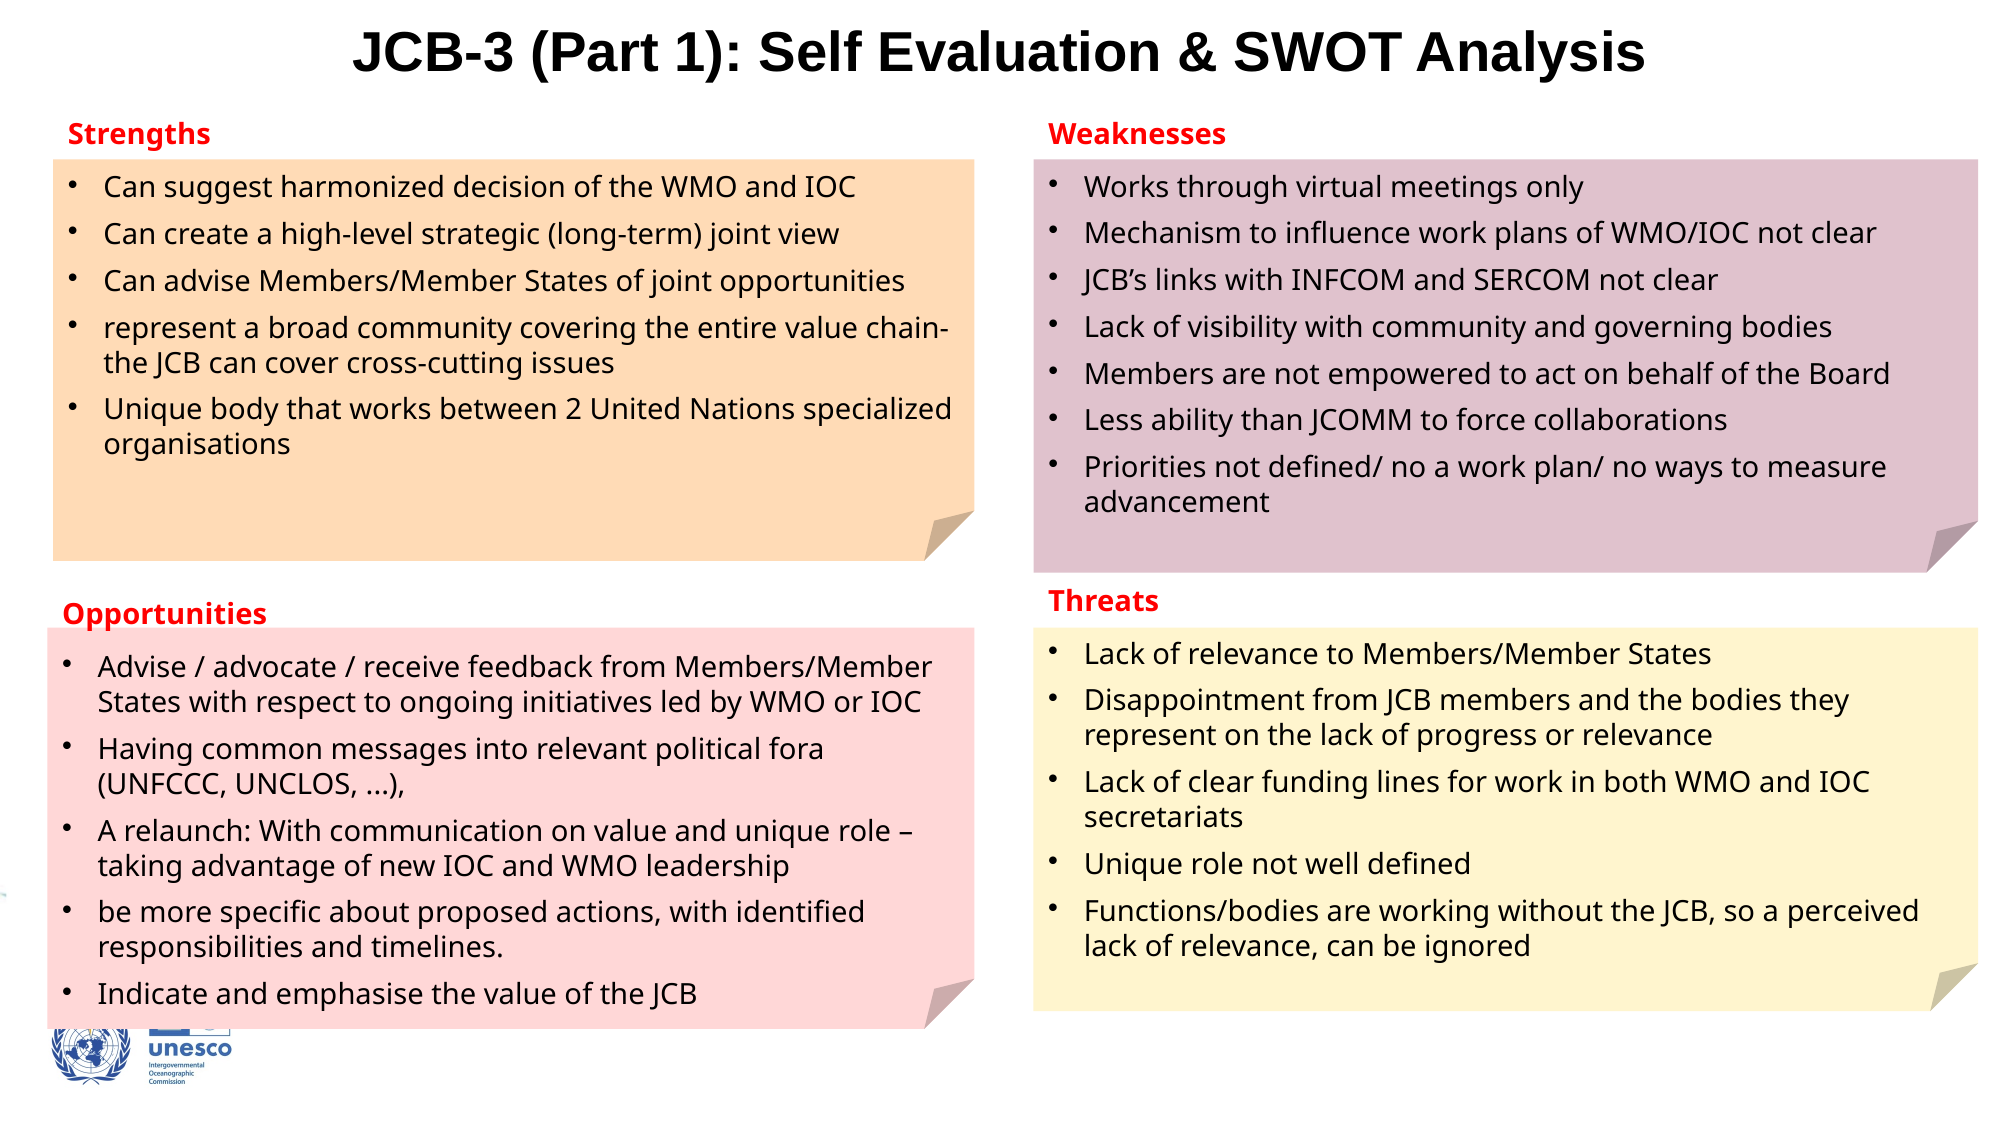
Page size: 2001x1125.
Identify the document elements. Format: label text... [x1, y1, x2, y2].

text_box Opportunities Advise / advocate / receive feedback from Members/Member States with respect to ongoing initiatives led by WMO or IOC Having common messages into relevant political fora (UNFCCC, UNCLOS, ...), A relaunch: With communication on value and unique role – taking advantage of new IOC and WMO leadership be more specific about proposed actions, with identified responsibilities and timelines. Indicate and emphasise the value of the JCB [47, 627, 975, 1029]
text_box Weaknesses Works through virtual meetings only Mechanism to influence work plans of WMO/IOC not clear JCB’s links with INFCOM and SERCOM not clear Lack of visibility with community and governing bodies Members are not empowered to act on behalf of the Board Less ability than JCOMM to force collaborations Priorities not defined/ no a work plan/ no ways to measure advancement [1033, 159, 1979, 573]
picture [0, 0, 2001, 1125]
text_box Strengths Can suggest harmonized decision of the WMO and IOC Can create a high-level strategic (long-term) joint view Can advise Members/Member States of joint opportunities represent a broad community covering the entire value chain-the JCB can cover cross-cutting issues Unique body that works between 2 United Nations specialized organisations [53, 159, 975, 561]
text_box Threats Lack of relevance to Members/Member States Disappointment from JCB members and the bodies they represent on the lack of progress or relevance Lack of clear funding lines for work in both WMO and IOC secretariats Unique role not well defined Functions/bodies are working without the JCB, so a perceived lack of relevance, can be ignored [1033, 627, 1979, 1012]
text_box JCB-3 (Part 1): Self Evaluation & SWOT Analysis [13, 0, 1987, 98]
